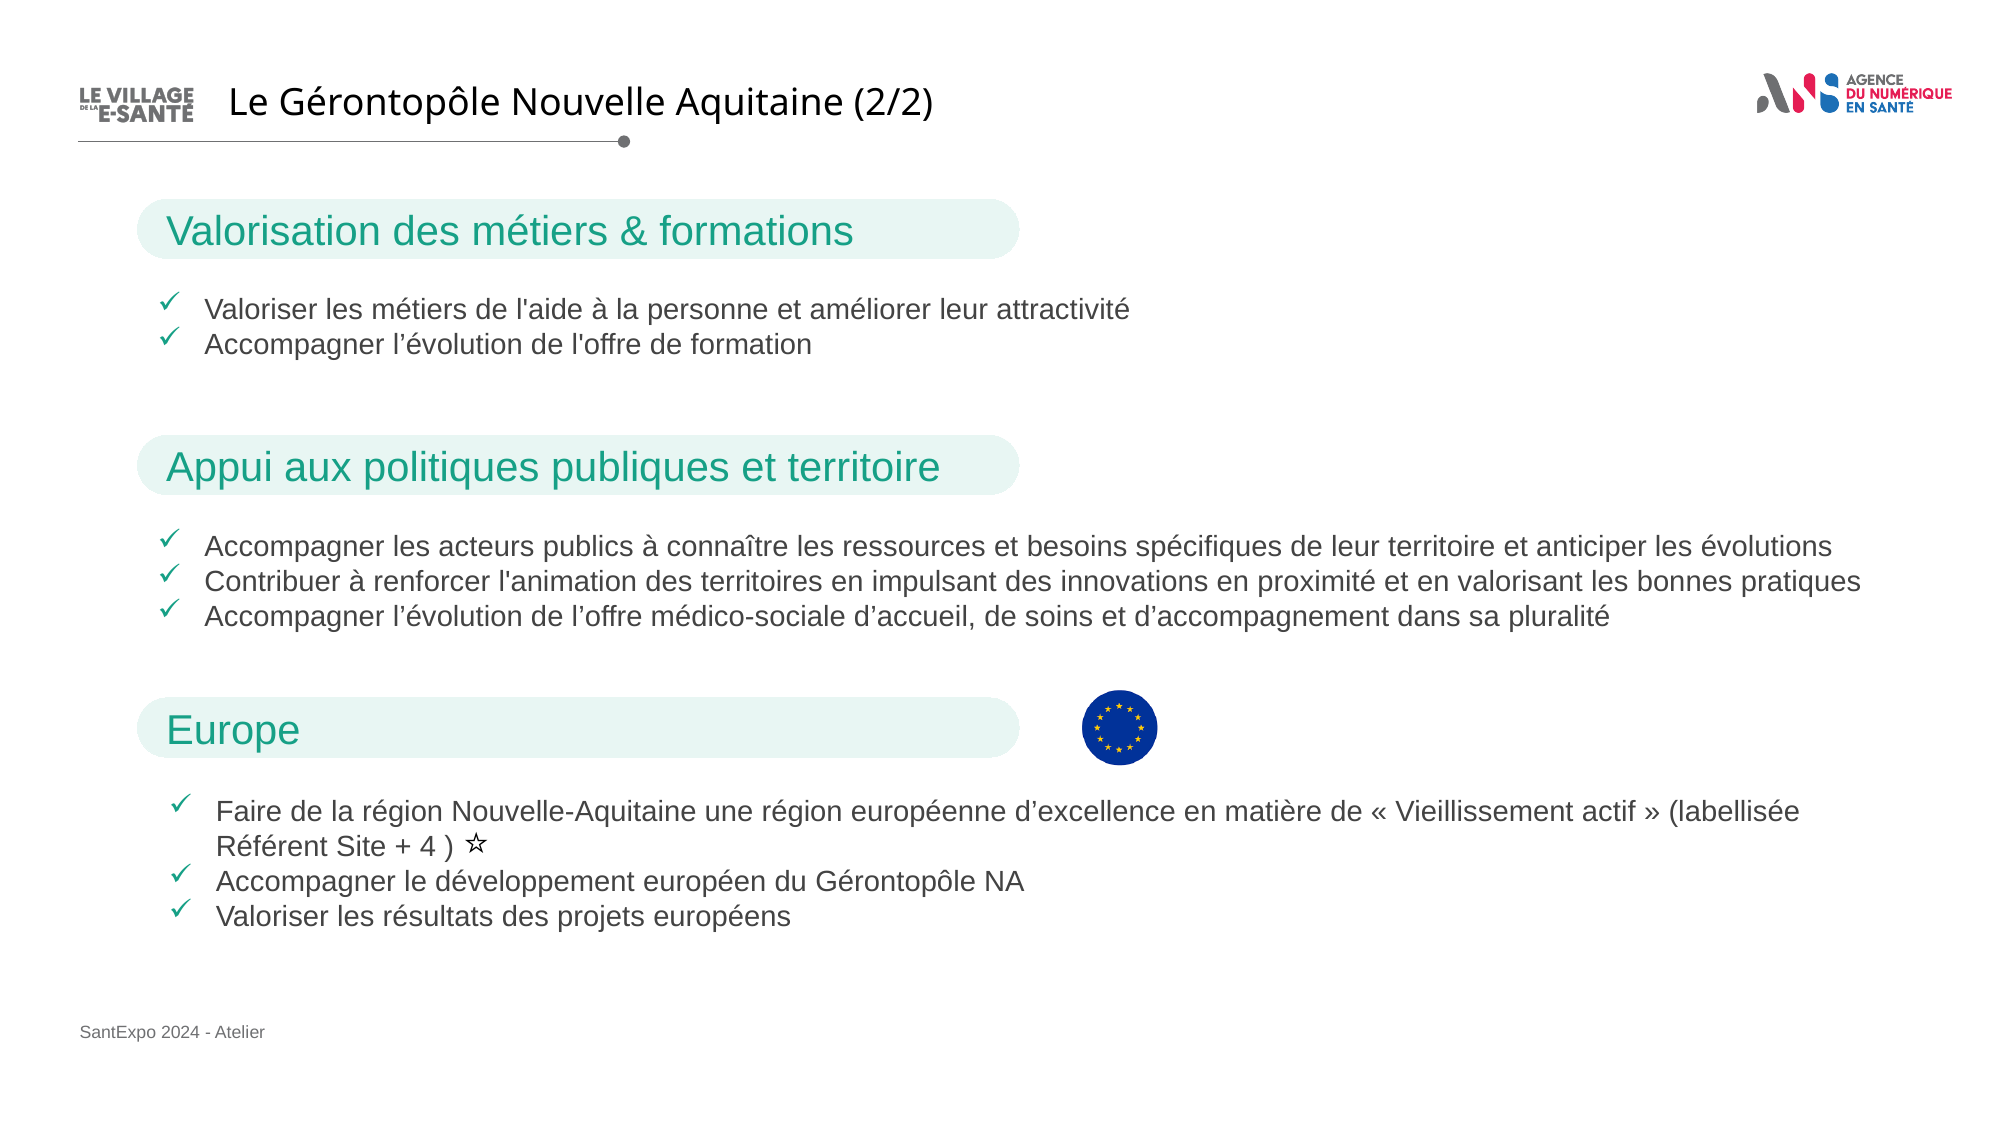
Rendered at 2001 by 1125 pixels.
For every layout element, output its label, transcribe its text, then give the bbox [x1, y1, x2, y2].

text_box ⭐️ [448, 811, 514, 872]
text_box Europe [137, 697, 1020, 758]
text_box Valorisation des métiers & formations [137, 199, 1020, 259]
text_box Valoriser les métiers de l'aide à la personne et améliorer leur attractivité Accompagner l’évolution de l'offre de formation [137, 270, 1969, 387]
text_box Accompagner les acteurs publics à connaître les ressources et besoins spécifiques de leur territoire et anticiper les évolutions Contribuer à renforcer l'animation des territoires en impulsant des innovations en proximité et en valorisant les bonnes pratiques Accompagner l’évolution de l’offre médico-sociale d’accueil, de soins et d’accompagnement dans sa pluralité [137, 507, 1929, 652]
text_box Faire de la région Nouvelle-Aquitaine une région européenne d’excellence en matière de « Vieillissement actif » (labellisée Référent Site + 4 ) Accompagner le développement européen du Gérontopôle NA Valoriser les résultats des projets européens [148, 772, 1923, 957]
picture [1757, 73, 1952, 113]
text_box Le Gérontopôle Nouvelle Aquitaine (2/2) [213, 76, 1887, 151]
picture [79, 82, 196, 127]
picture [1035, 680, 1204, 775]
text_box Appui aux politiques publiques et territoire [137, 435, 1020, 495]
